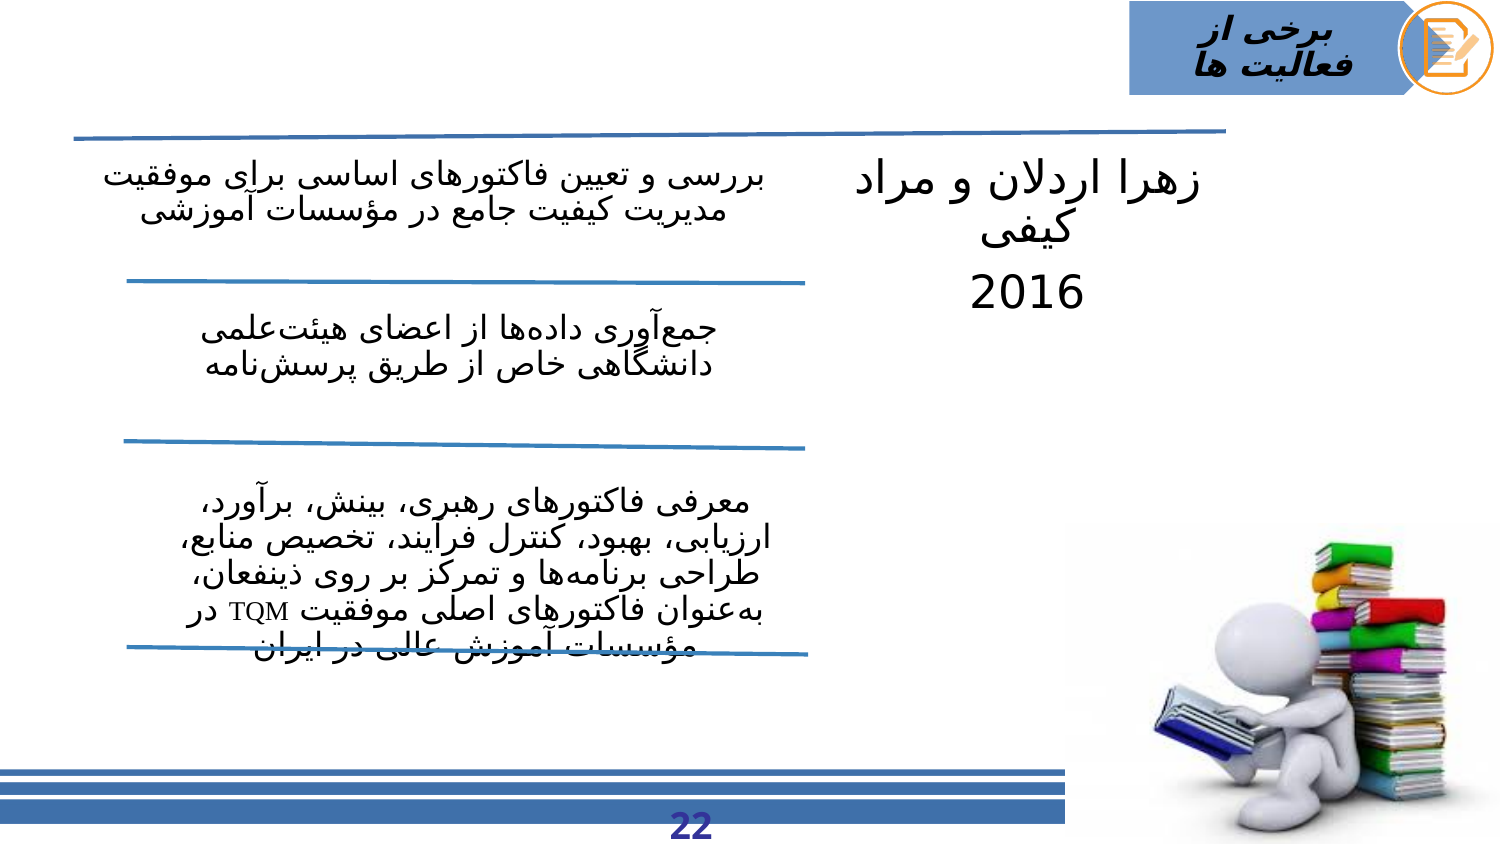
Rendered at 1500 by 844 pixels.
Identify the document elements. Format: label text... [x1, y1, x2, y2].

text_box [1125, 0, 1500, 97]
picture [0, 0, 1500, 844]
text_box 22 [649, 793, 733, 844]
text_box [134, 474, 818, 622]
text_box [805, 138, 1251, 457]
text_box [73, 146, 795, 294]
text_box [123, 301, 795, 449]
